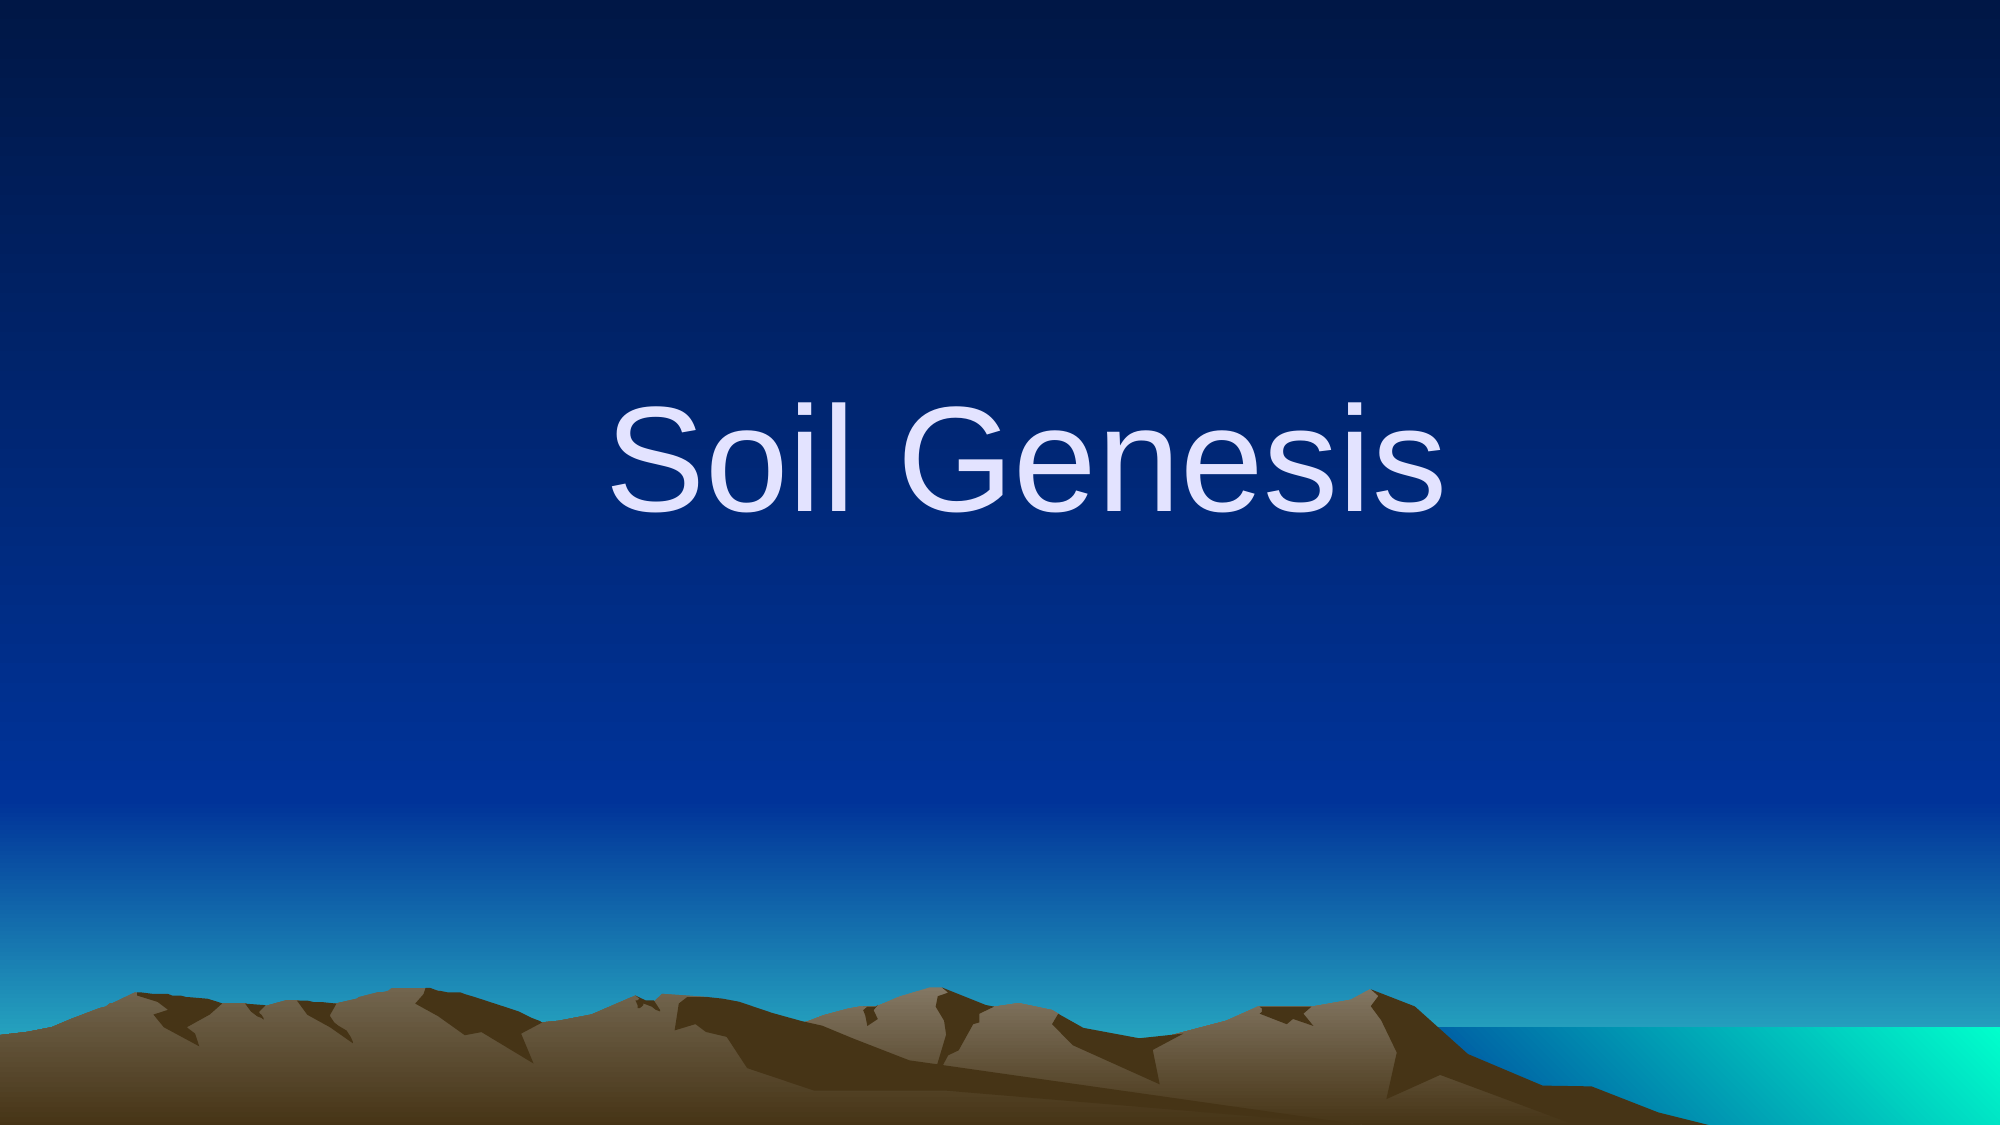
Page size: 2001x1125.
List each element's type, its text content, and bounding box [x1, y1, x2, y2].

title Soil Genesis [126, 357, 1928, 545]
